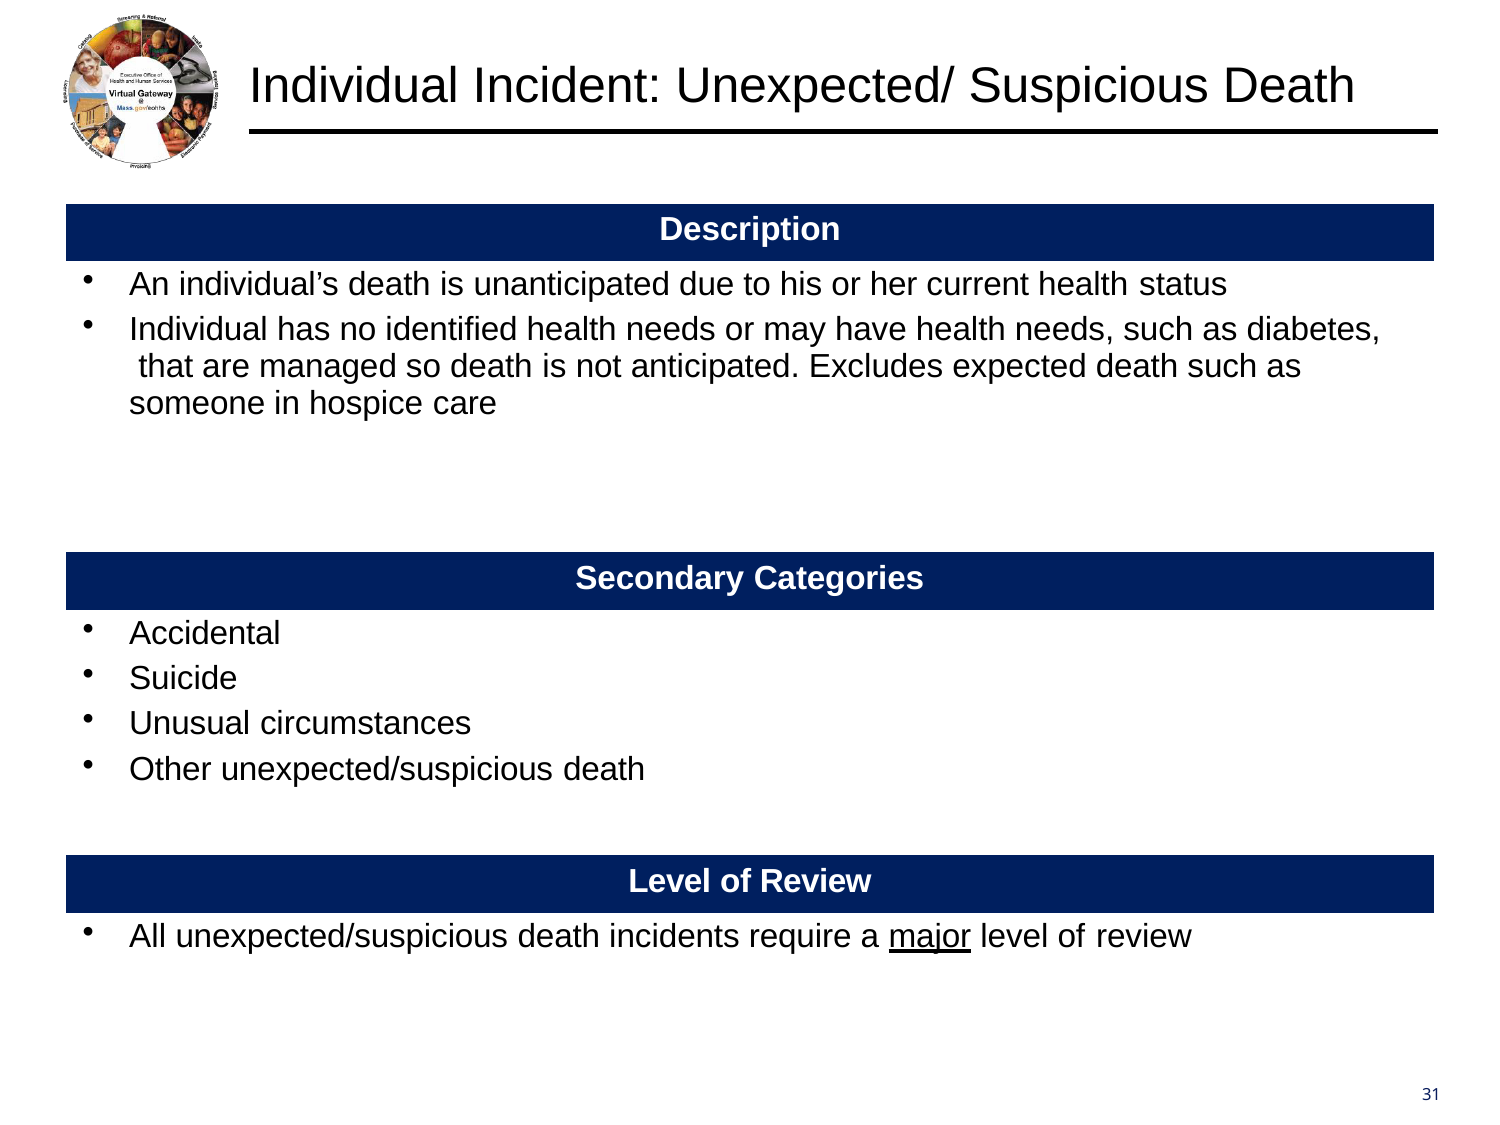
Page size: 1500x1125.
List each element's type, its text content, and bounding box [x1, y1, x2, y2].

table_cell An individual’s death is unanticipated due to his or her current health status Individual has no identified health needs or may have health needs, such as diabetes, that are managed so death is not anticipated. Excludes expected death such as someone in hospice care [66, 261, 1434, 552]
table_header Description [66, 204, 1434, 261]
table_cell Accidental Suicide Unusual circumstances Other unexpected/suspicious death [66, 610, 1434, 855]
table_cell All unexpected/suspicious death incidents require a major level of review [66, 913, 1434, 958]
table_cell Level of Review [66, 855, 1434, 913]
slide_number 31 [1417, 1087, 1444, 1125]
table_cell Secondary Categories [66, 552, 1434, 610]
title Individual Incident: Unexpected/ Suspicious Death [246, 52, 1362, 204]
picture [59, 13, 223, 169]
